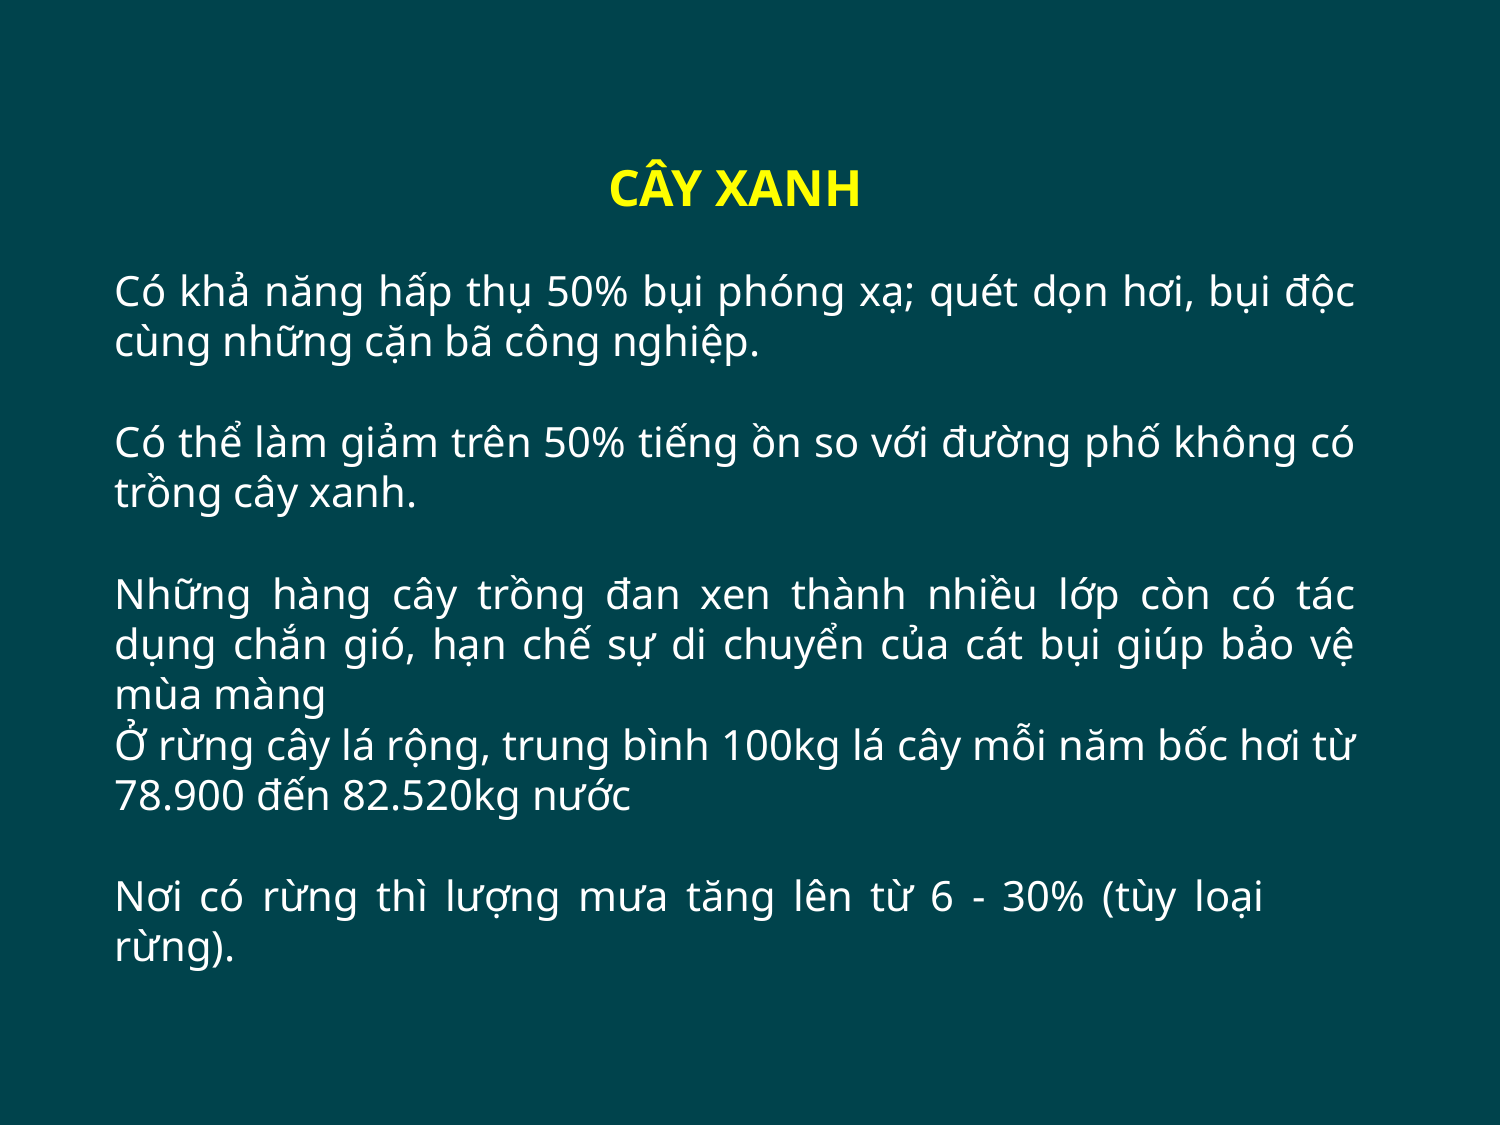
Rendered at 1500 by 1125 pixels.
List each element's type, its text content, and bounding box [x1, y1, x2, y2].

text_box Có thể làm giảm trên 50% tiếng ồn so với đường phố không có trồng cây xanh. [99, 408, 1371, 524]
text_box Ở rừng cây lá rộng, trung bình 100kg lá cây mỗi năm bốc hơi từ 78.900 đến 82.520kg nước [99, 711, 1371, 826]
text_box Nơi có rừng thì lượng mưa tăng lên từ 6 - 30% (tùy loại rừng). [99, 862, 1281, 978]
text_box Những hàng cây trồng đan xen thành nhiều lớp còn có tác dụng chắn gió, hạn chế sự di chuyển của cát bụi giúp bảo vệ mùa màng [99, 560, 1371, 711]
text_box Có khả năng hấp thụ 50% bụi phóng xạ; quét dọn hơi, bụi độc cùng những cặn bã công nghiệp. [99, 257, 1371, 373]
text_box CÂY XANH [285, 143, 1186, 224]
